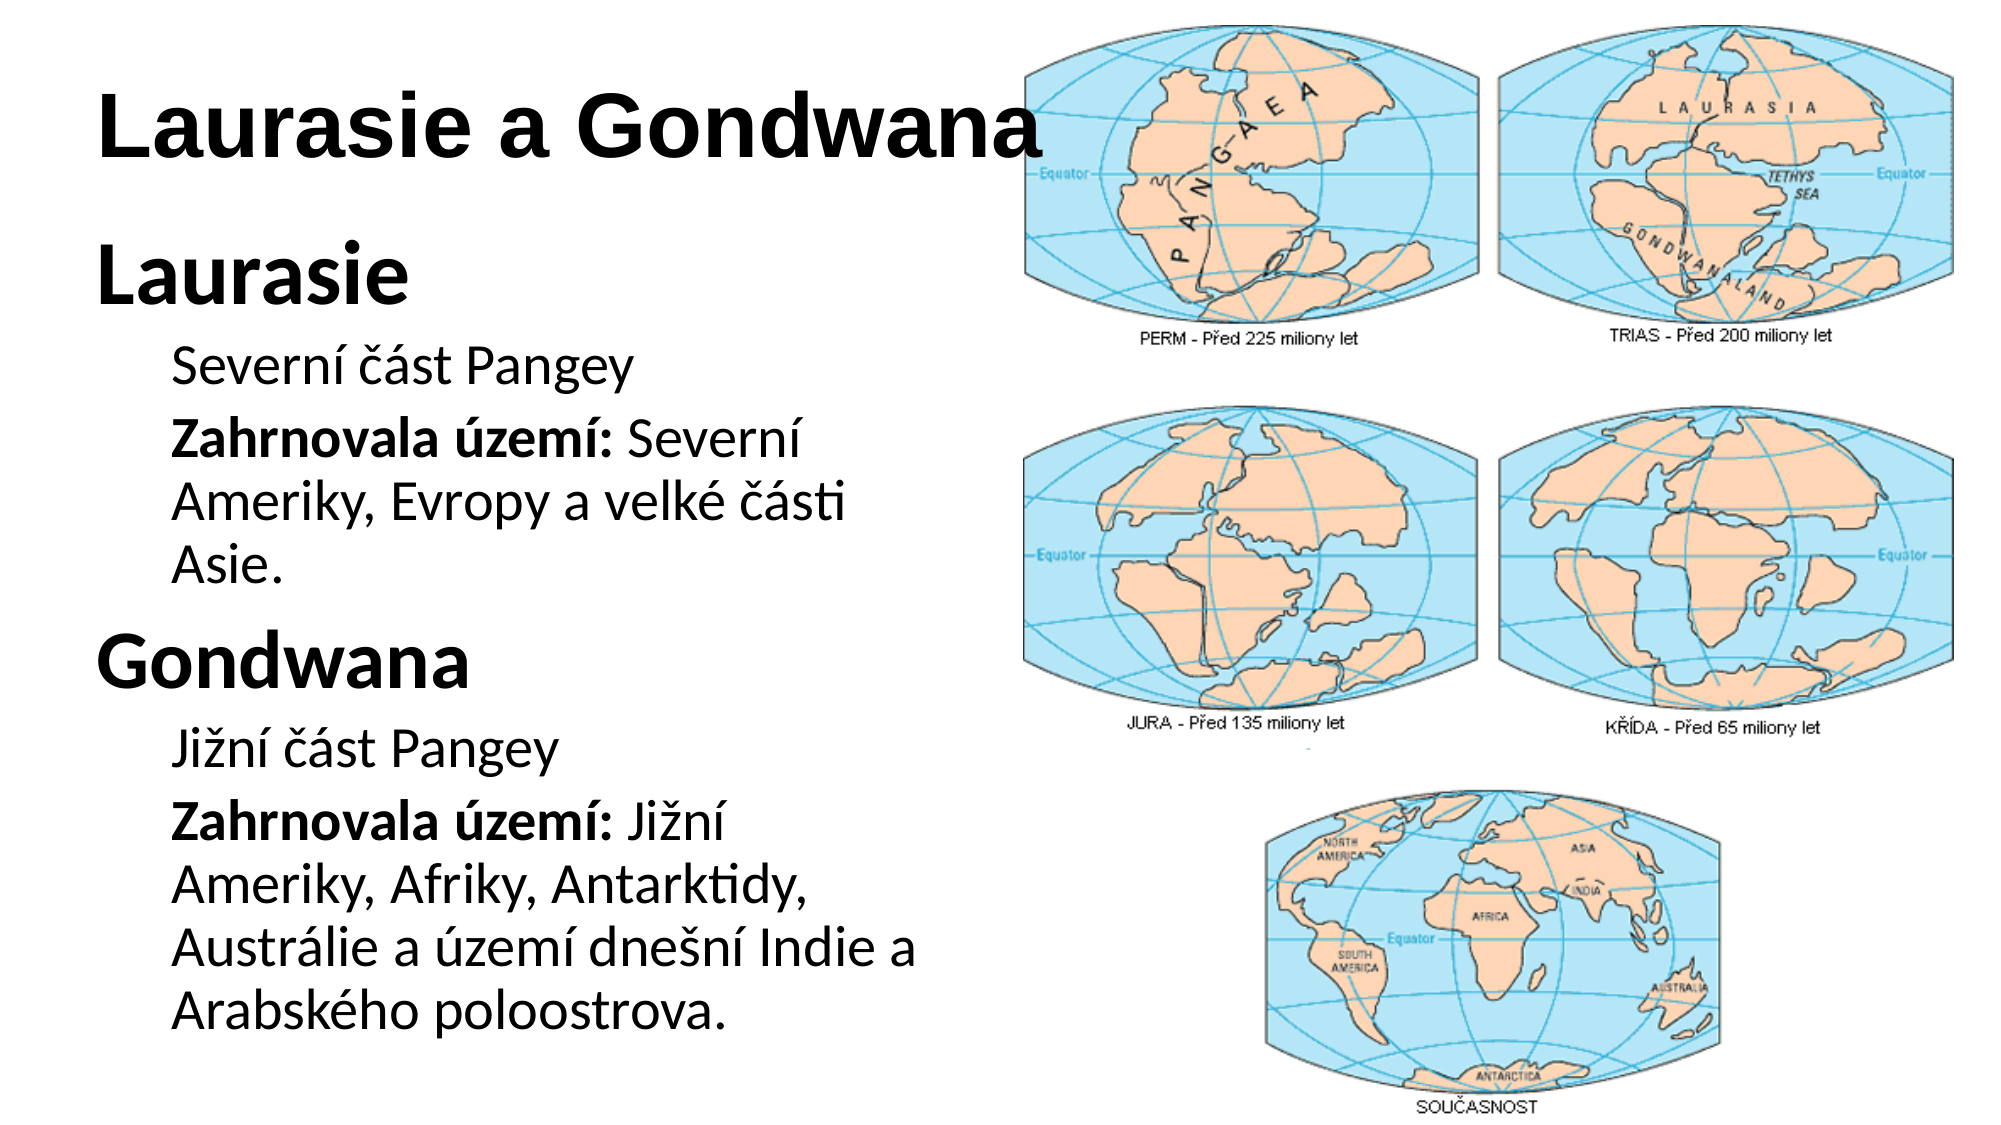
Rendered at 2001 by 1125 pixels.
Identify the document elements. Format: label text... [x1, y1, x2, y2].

picture [1023, 25, 1954, 1125]
title Laurasie a Gondwana [81, 57, 1023, 198]
text_box [338, 976, 1023, 1079]
list Laurasie Severní část Pangey Zahrnovala území: Severní Ameriky, Evropy a velké části Asie. Gondwana Jižní část Pangey Zahrnovala území: Jižní Ameriky, Afriky, Antarktidy, Austrálie a území dnešní Indie a Arabského poloostrova. [81, 217, 941, 1079]
